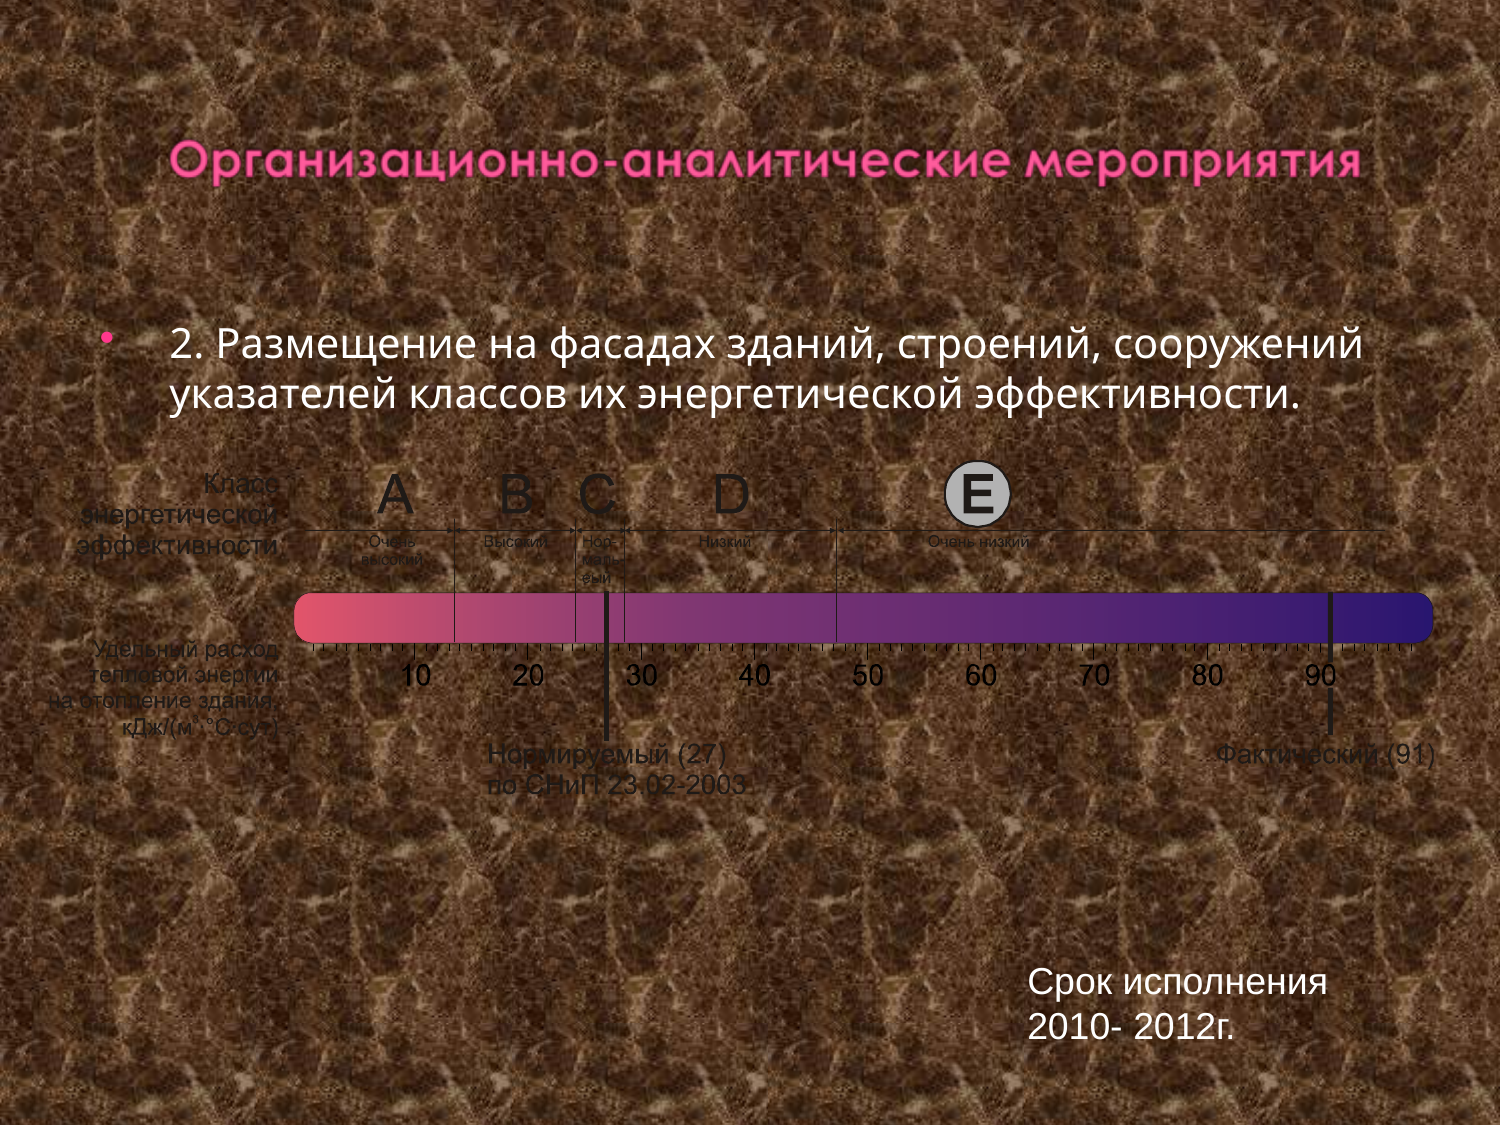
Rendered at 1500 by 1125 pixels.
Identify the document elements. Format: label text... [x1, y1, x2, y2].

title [73, 42, 1427, 275]
text_box Срок исполнения 2010- 2012г. [1012, 949, 1435, 1055]
list 2. Размещение на фасадах зданий, строений, сооружений указателей классов их энергетической эффективности. [75, 308, 1425, 444]
picture [0, 0, 1500, 1125]
